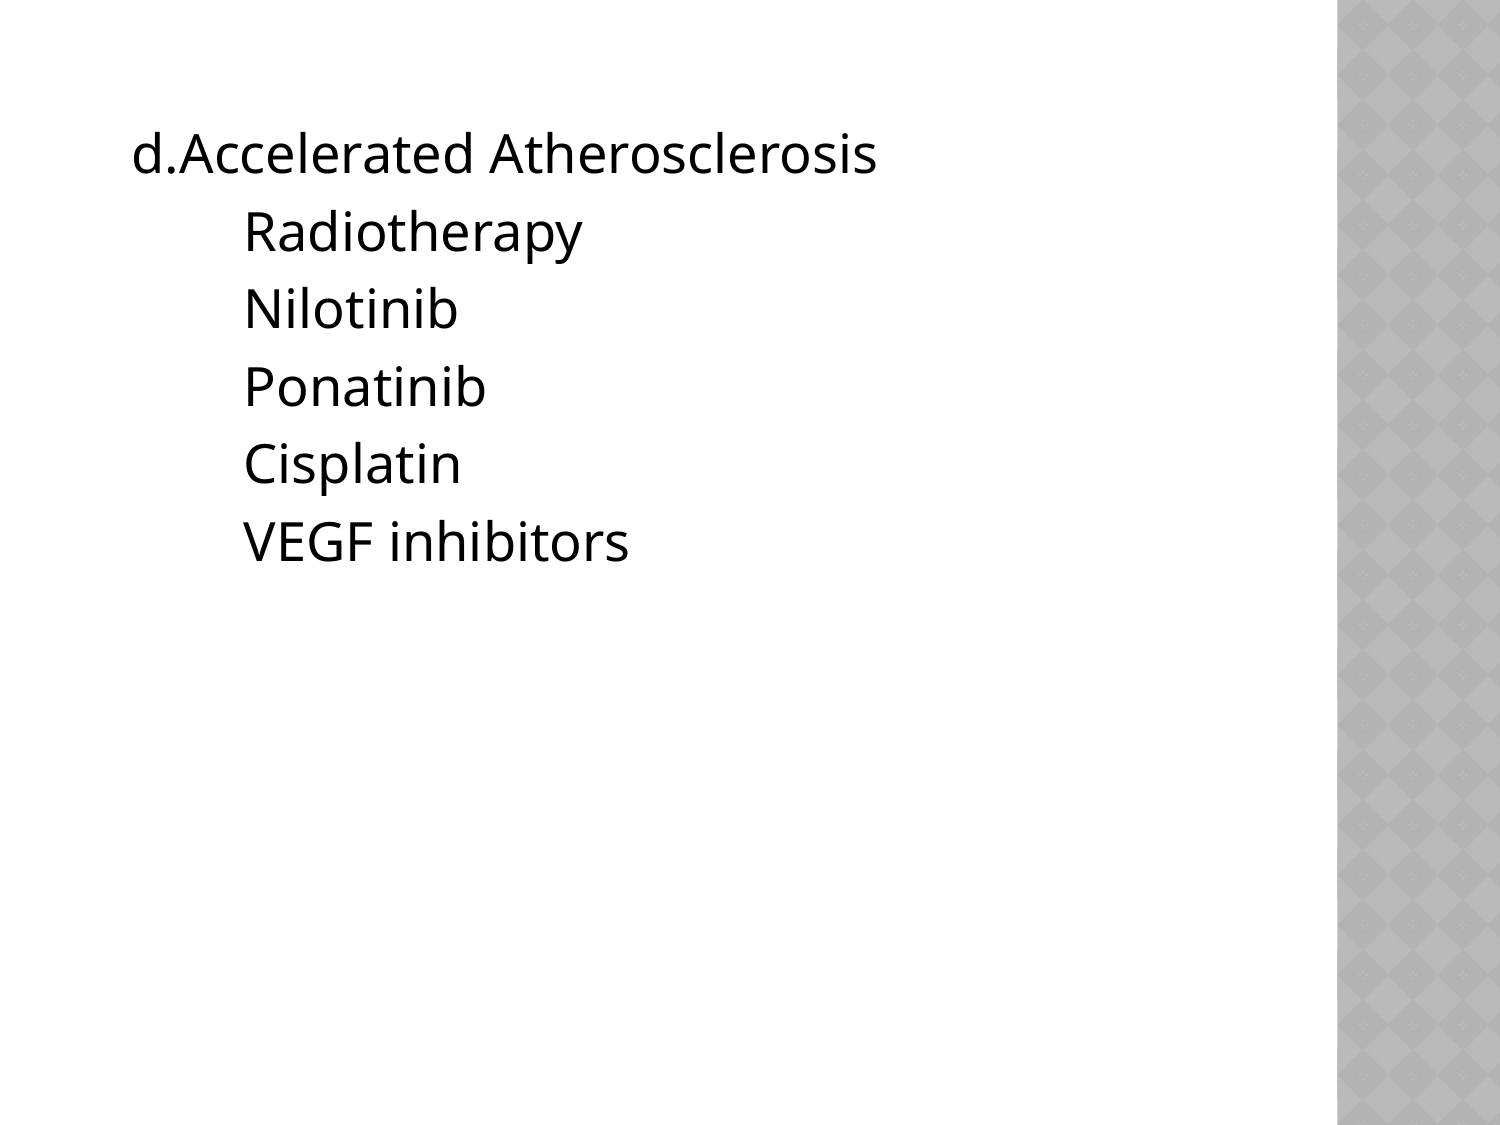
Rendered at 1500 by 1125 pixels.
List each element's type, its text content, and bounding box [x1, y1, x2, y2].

list d.Accelerated Atherosclerosis Radiotherapy Nilotinib Ponatinib Cisplatin VEGF inhibitors [75, 112, 1263, 1059]
